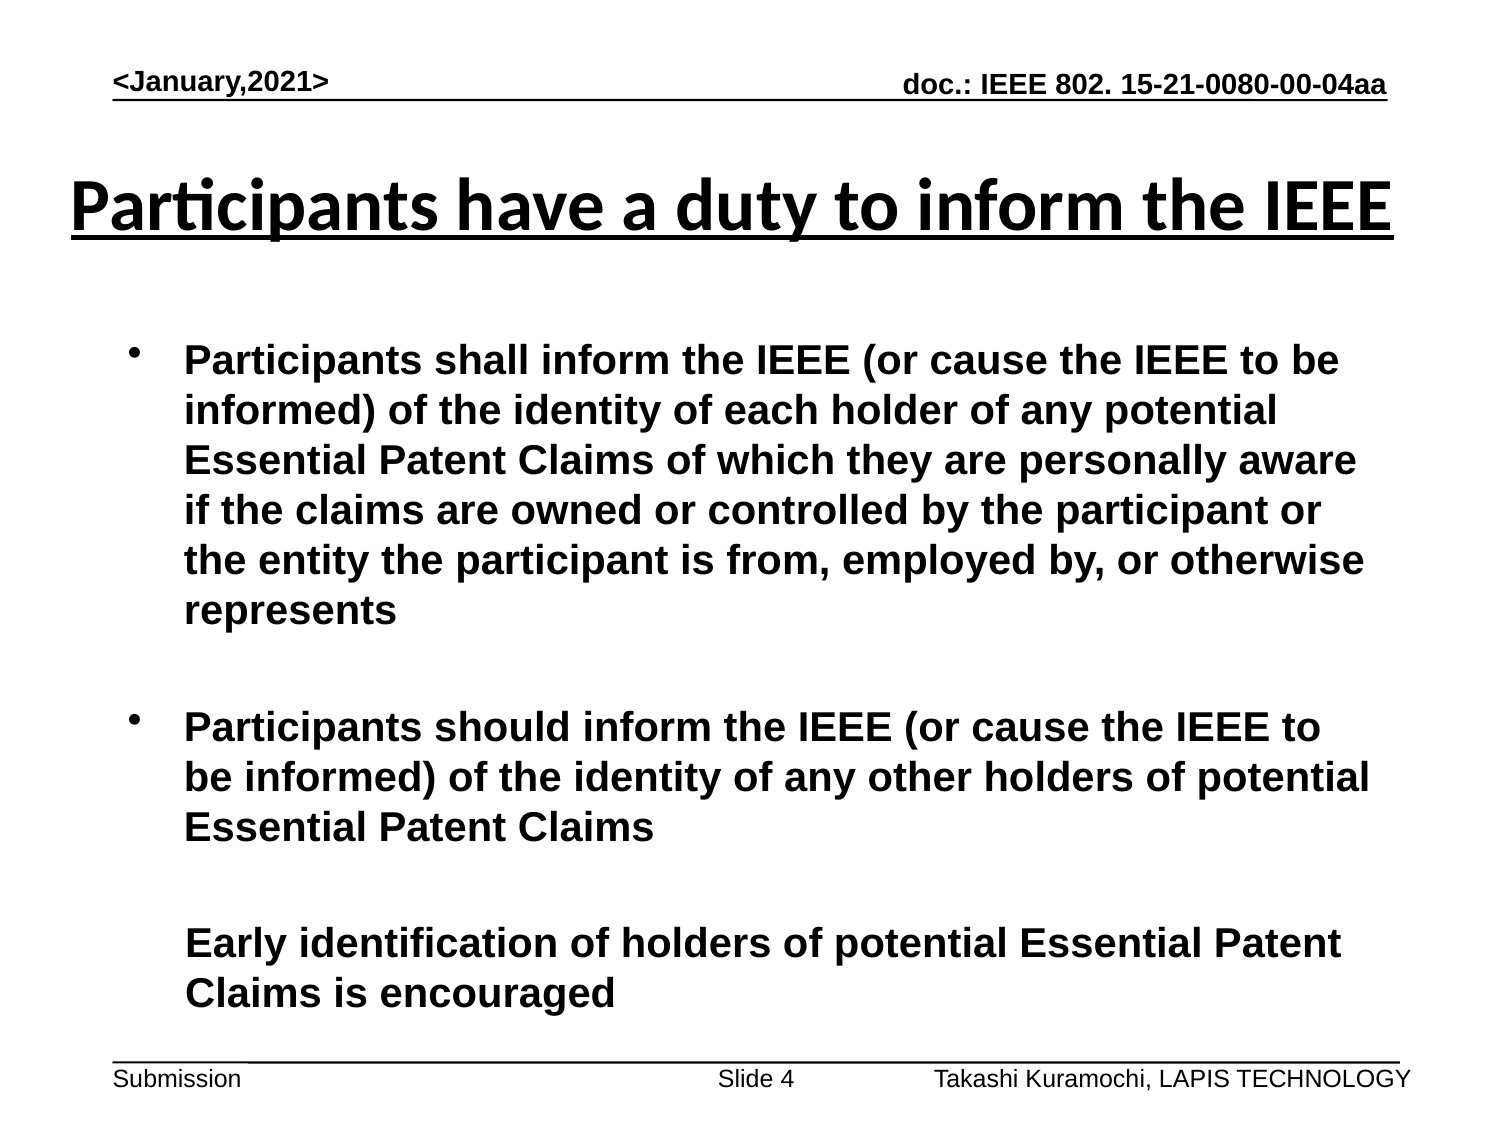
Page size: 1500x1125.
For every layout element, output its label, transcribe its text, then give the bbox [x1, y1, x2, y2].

list Participants shall inform the IEEE (or cause the IEEE to be informed) of the identity of each holder of any potential Essential Patent Claims of which they are personally aware if the claims are owned or controlled by the participant or the entity the participant is from, employed by, or otherwise represents Participants should inform the IEEE (or cause the IEEE to be informed) of the identity of any other holders of potential Essential Patent Claims Early identification of holders of potential Essential Patent Claims is encouraged [112, 324, 1388, 1000]
footer Takashi Kuramochi, LAPIS TECHNOLOGY [820, 1062, 1413, 1125]
slide_number Slide 4 [709, 1062, 803, 1093]
title Participants have a duty to inform the IEEE [17, 112, 1447, 288]
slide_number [112, 0, 375, 98]
